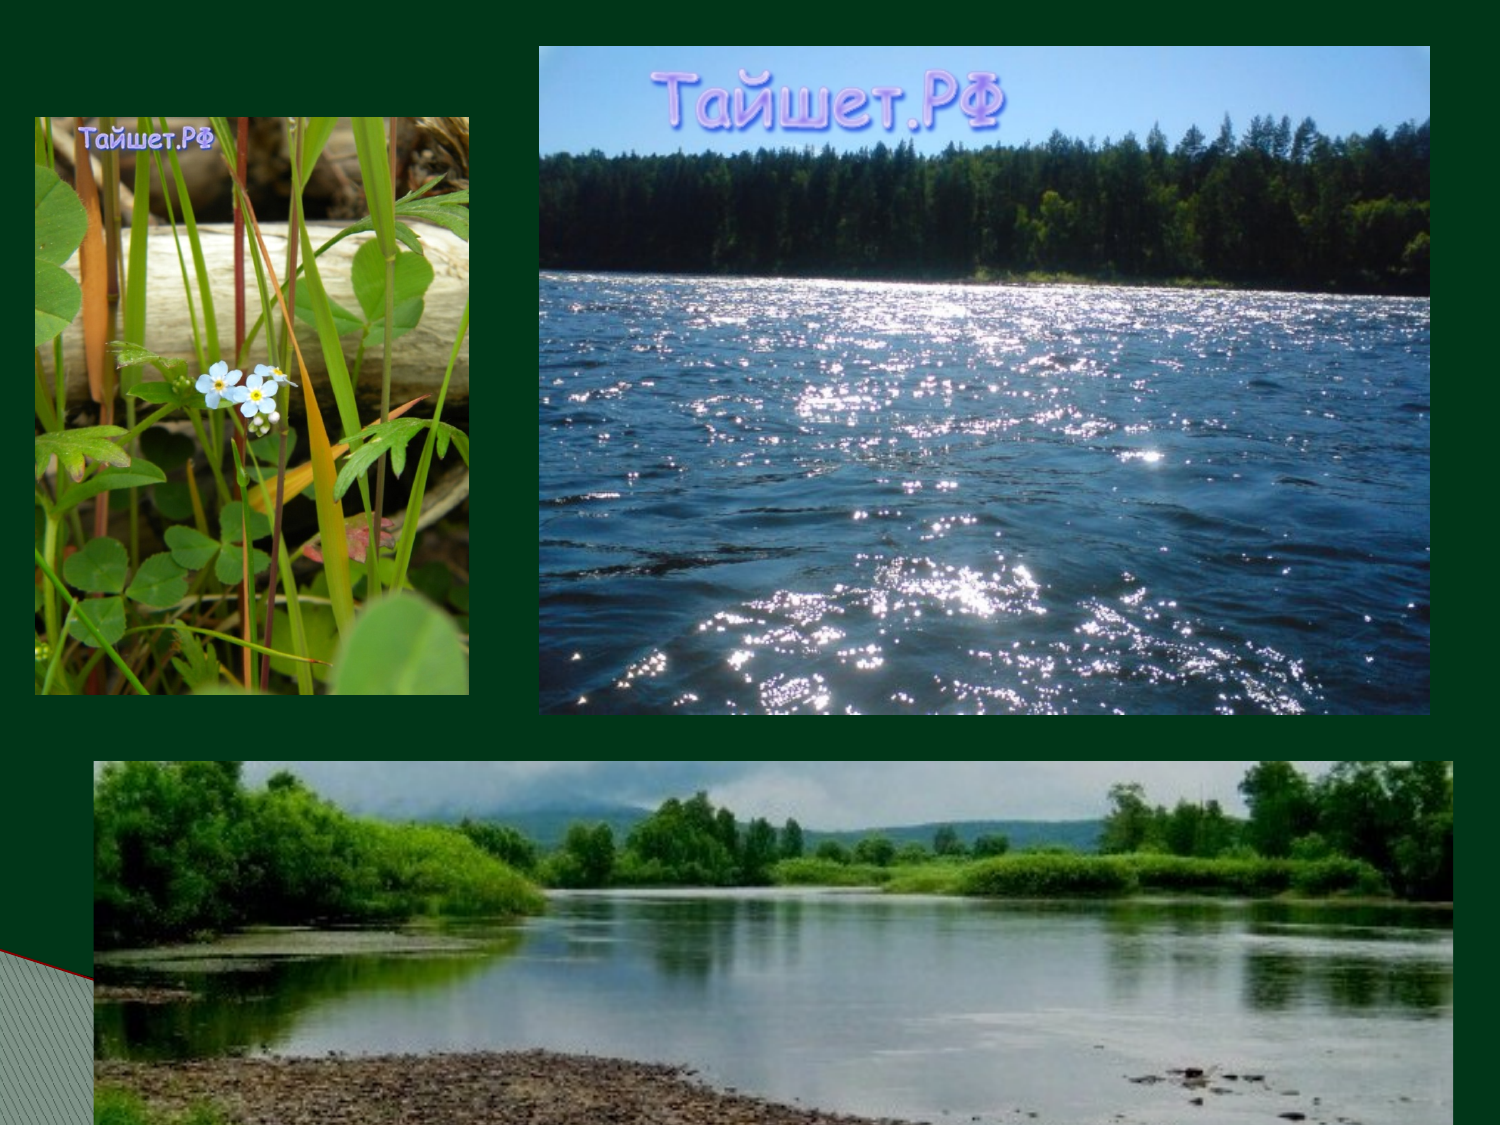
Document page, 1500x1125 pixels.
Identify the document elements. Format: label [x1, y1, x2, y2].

picture [93, 761, 1454, 1125]
picture [538, 46, 1430, 716]
picture [34, 116, 469, 695]
